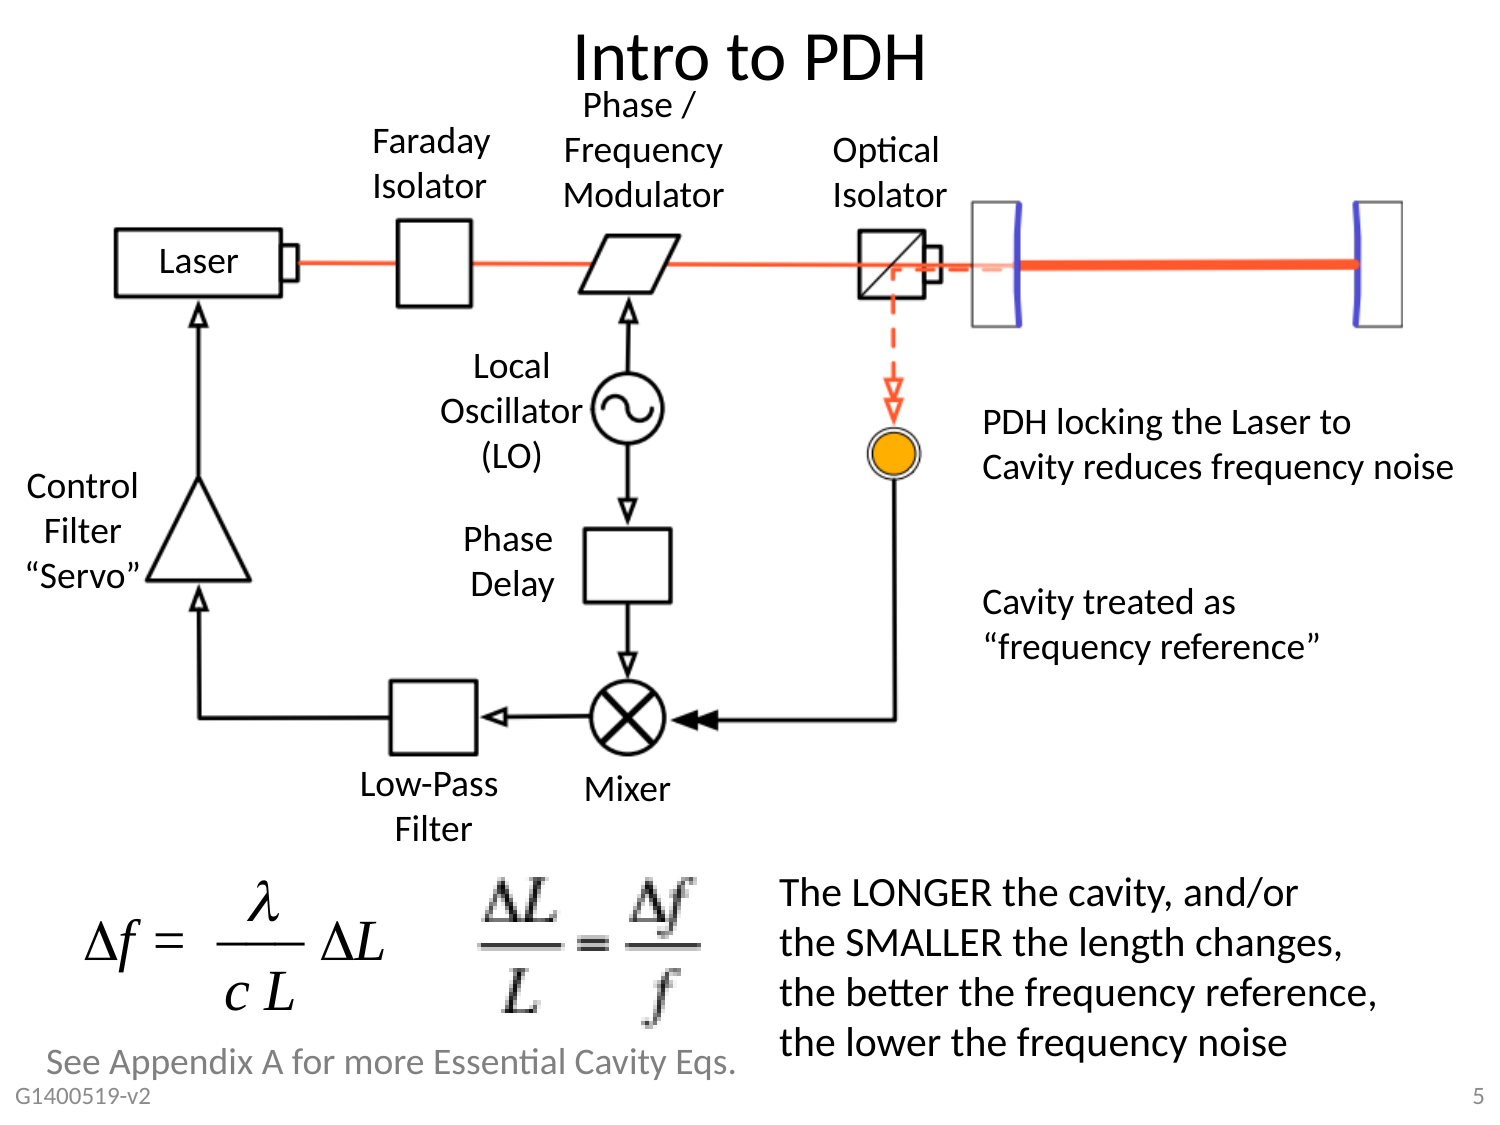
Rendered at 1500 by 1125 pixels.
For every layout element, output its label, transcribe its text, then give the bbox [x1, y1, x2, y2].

title Intro to PDH [75, 1, 1425, 102]
slide_number G1400519-v2 [0, 1065, 350, 1125]
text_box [8, 71, 1404, 858]
text_box See Appendix A for more Essential Cavity Eqs. [31, 1029, 753, 1089]
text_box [65, 855, 405, 1031]
text_box PDH locking the Laser to Cavity reduces frequency noise Cavity treated as “frequency reference” [1407, 389, 1471, 675]
slide_number 5 [1149, 1065, 1500, 1125]
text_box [470, 857, 710, 1034]
text_box The LONGER the cavity, and/or the SMALLER the length changes, the better the frequency reference, the lower the frequency noise [764, 865, 1403, 1073]
